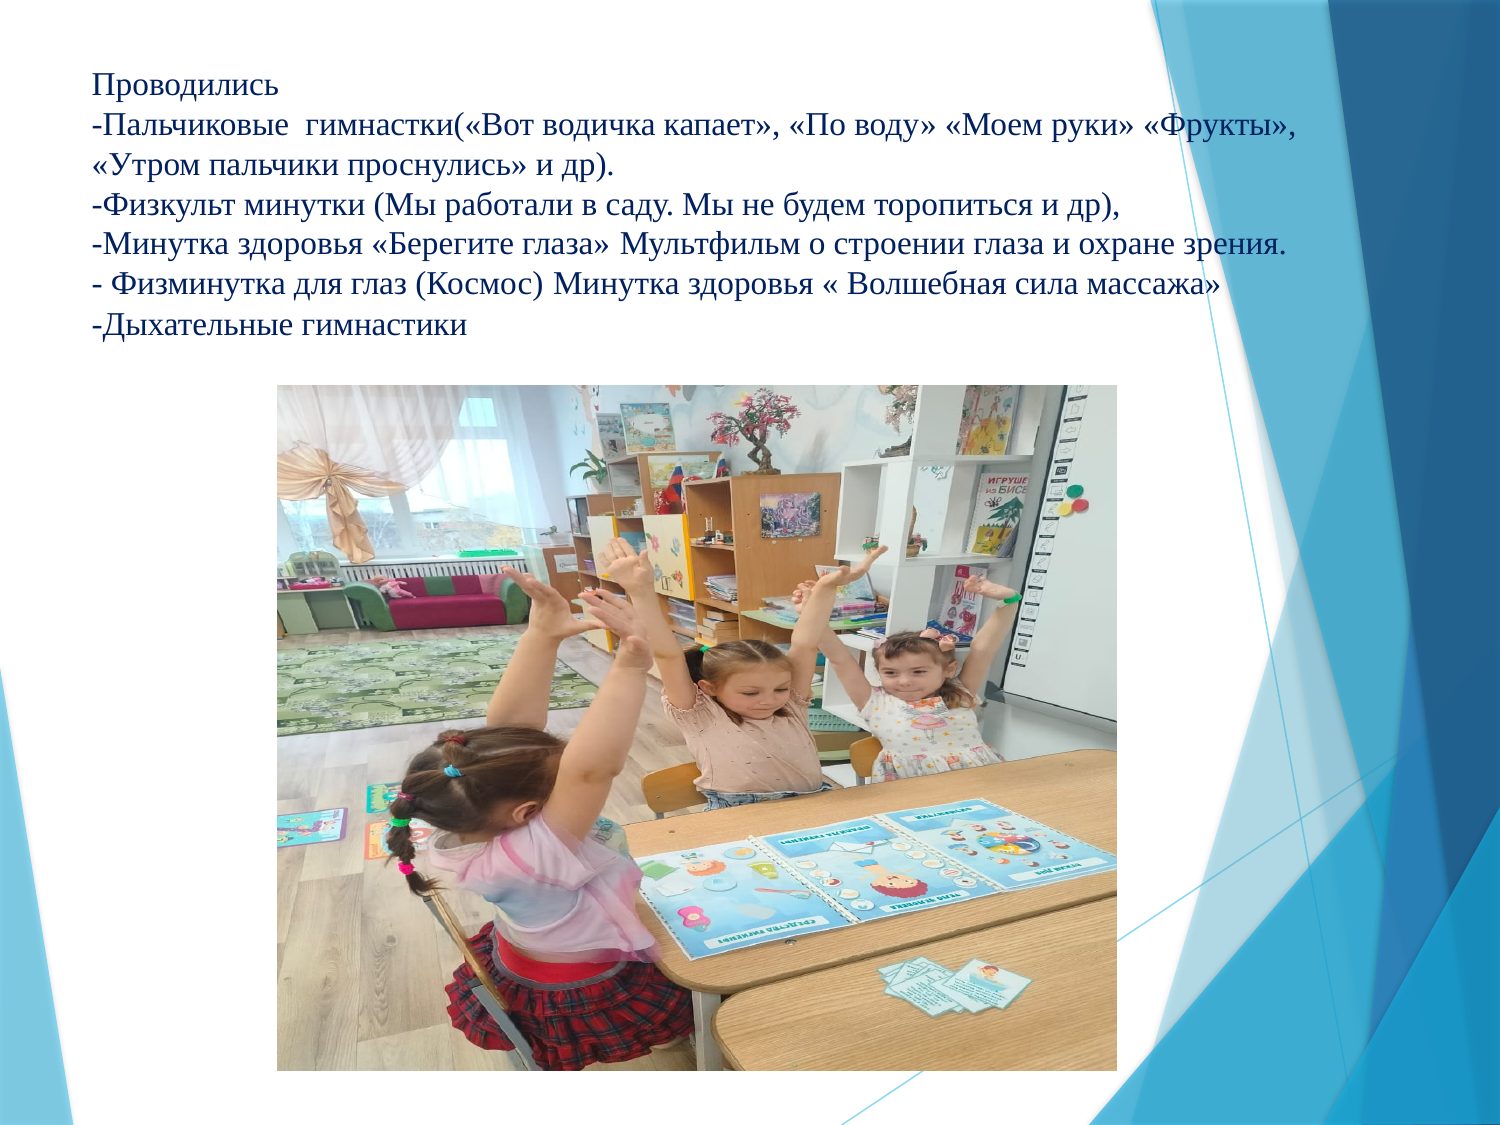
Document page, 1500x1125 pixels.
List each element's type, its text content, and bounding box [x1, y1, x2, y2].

title Проводились -Пальчиковые гимнастки(«Вот водичка капает», «По воду» «Моем руки» «Фрукты», «Утром пальчики проснулись» и др). -Физкульт минутки (Мы работали в саду. Мы не будем торопиться и др), -Минутка здоровья «Берегите глаза» Мультфильм о строении глаза и охране зрения. - Физминутка для глаз (Космос) Минутка здоровья « Волшебная сила массажа» -Дыхательные гимнастики [76, 54, 1424, 291]
picture [276, 384, 1117, 1071]
